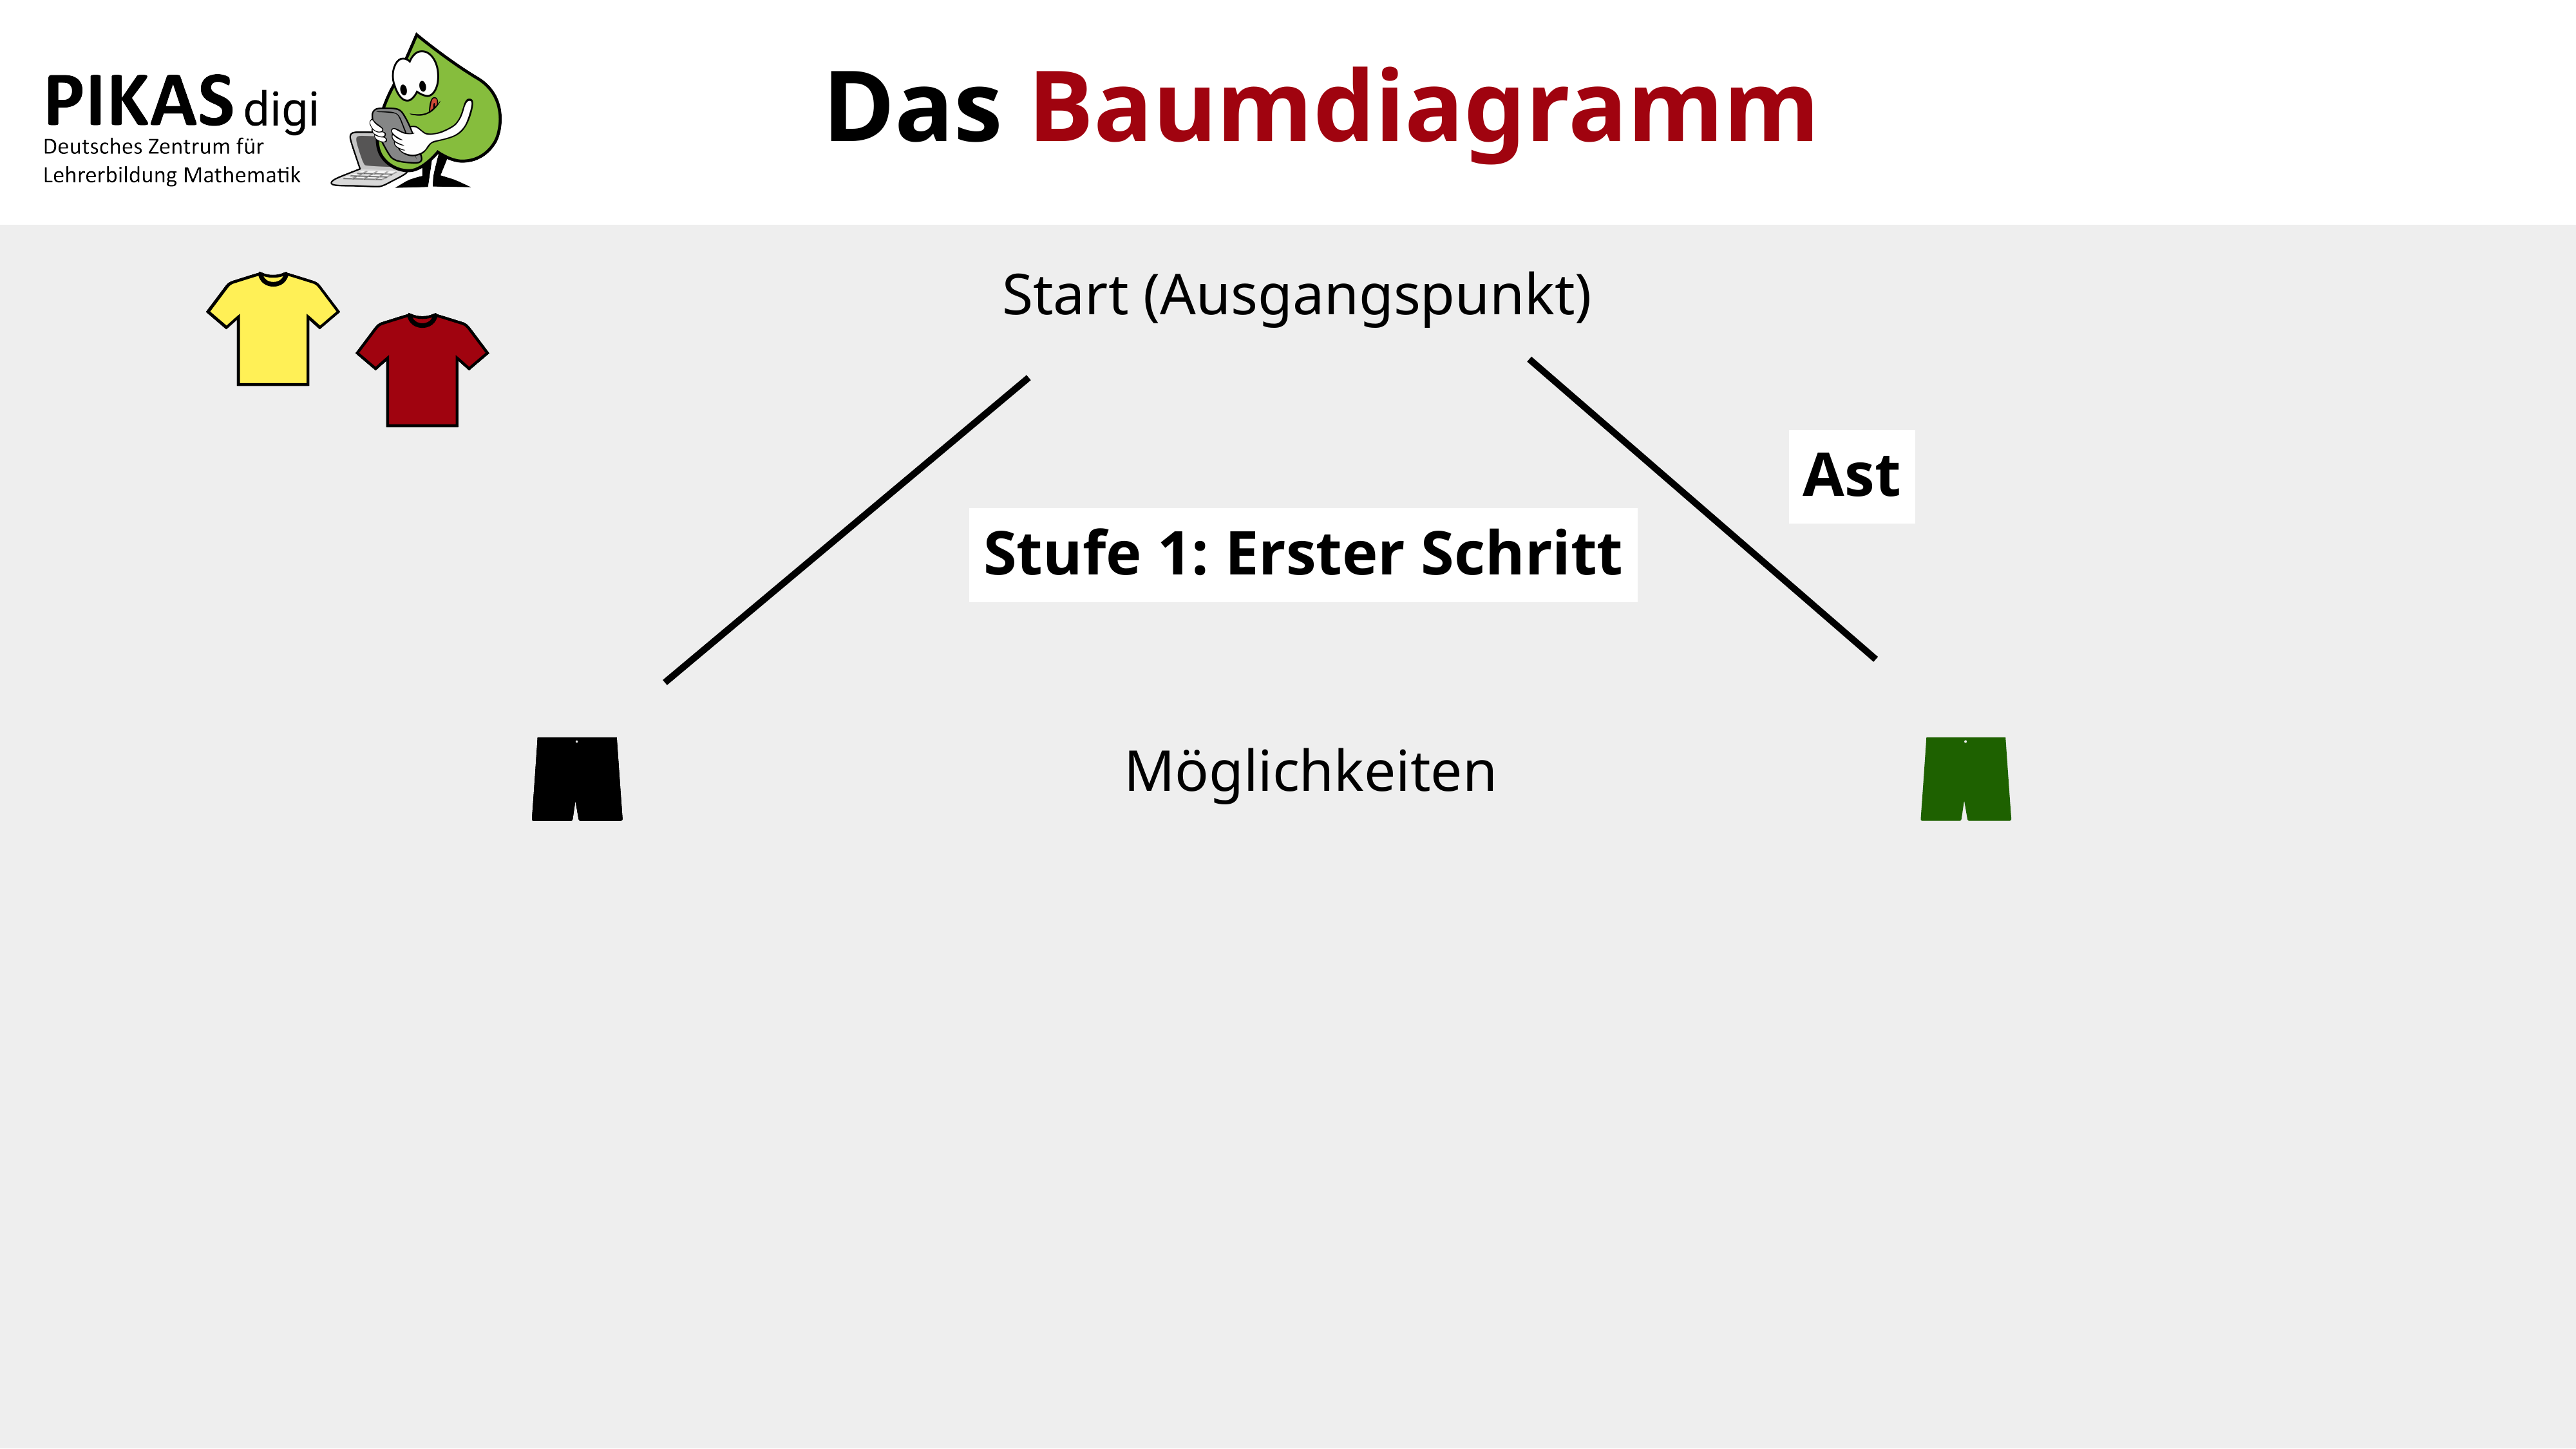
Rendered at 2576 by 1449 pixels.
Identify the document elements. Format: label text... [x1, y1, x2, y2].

text_box Start (Ausgangspunkt) [994, 258, 1600, 335]
text_box [357, 315, 488, 426]
text_box Das Baumdiagramm [815, 10, 2275, 209]
text_box Möglichkeiten [1116, 734, 1505, 811]
text_box Ast [1795, 436, 1909, 517]
text_box Stufe 1: Erster Schritt [976, 515, 1631, 596]
picture [0, 225, 2576, 1448]
text_box [208, 274, 339, 384]
text_box [532, 737, 623, 821]
text_box [1920, 737, 2012, 821]
picture [43, 31, 504, 189]
